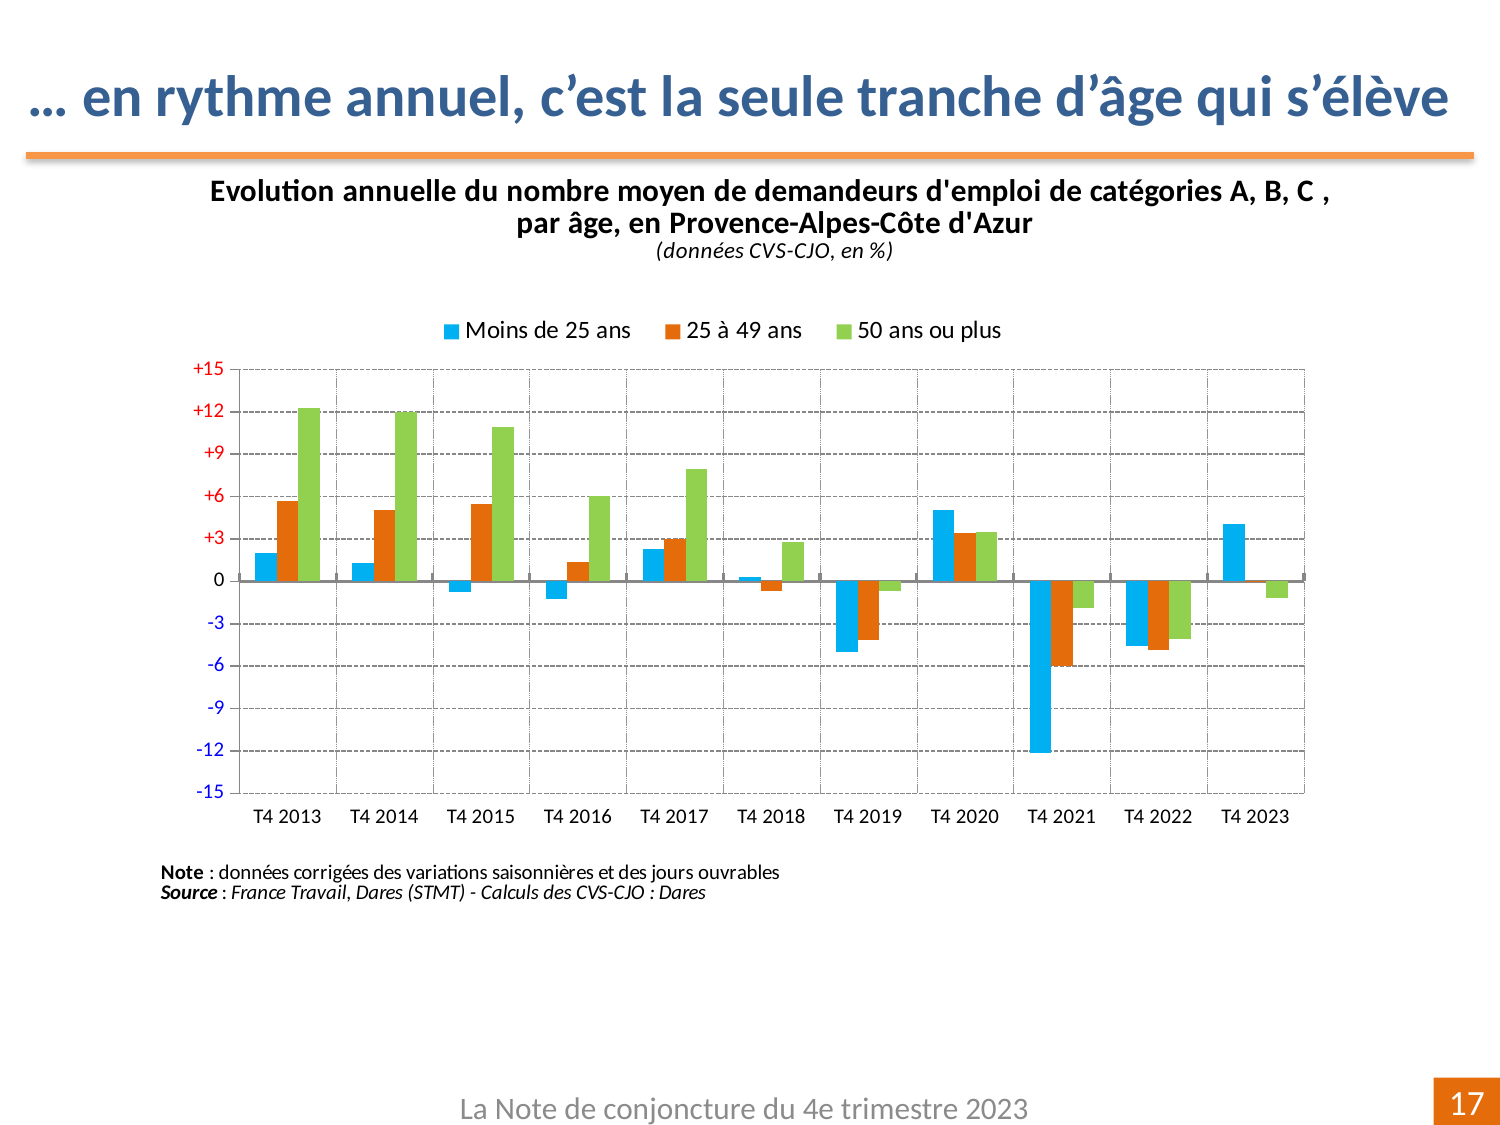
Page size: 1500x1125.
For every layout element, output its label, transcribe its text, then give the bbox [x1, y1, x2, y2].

slide_number 17 [1433, 1077, 1500, 1125]
footer La Note de conjoncture du 4e trimestre 2023 [379, 1077, 1109, 1125]
chart [134, 170, 1366, 955]
text_box … en rythme annuel, c’est la seule tranche d’âge qui s’élève [12, 50, 1487, 136]
